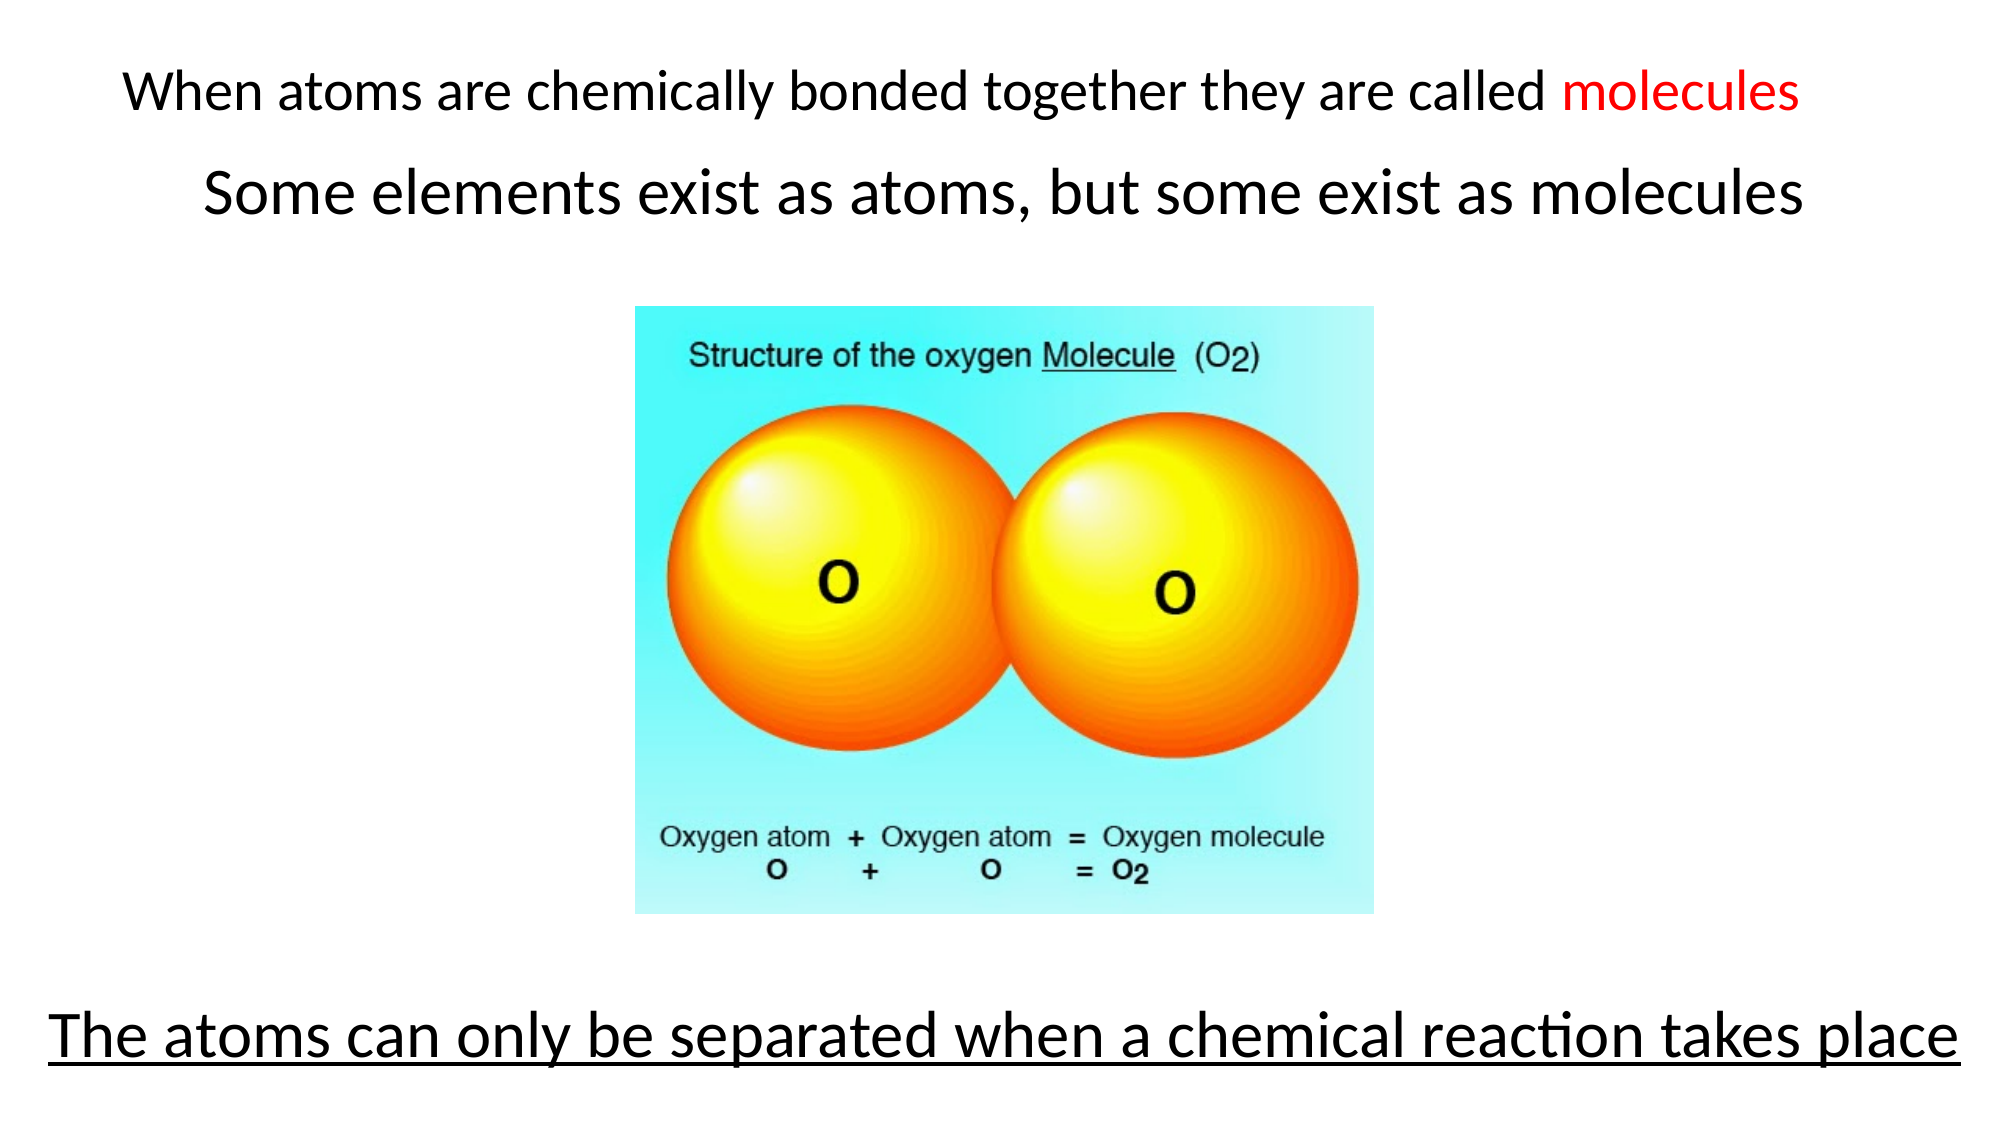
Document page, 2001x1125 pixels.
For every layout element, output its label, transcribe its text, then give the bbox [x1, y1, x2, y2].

text_box Some elements exist as atoms, but some exist as molecules [189, 140, 1821, 236]
picture [635, 306, 1374, 914]
text_box When atoms are chemically bonded together they are called molecules [107, 44, 2000, 129]
text_box The atoms can only be separated when a chemical reaction takes place [33, 983, 1976, 1079]
